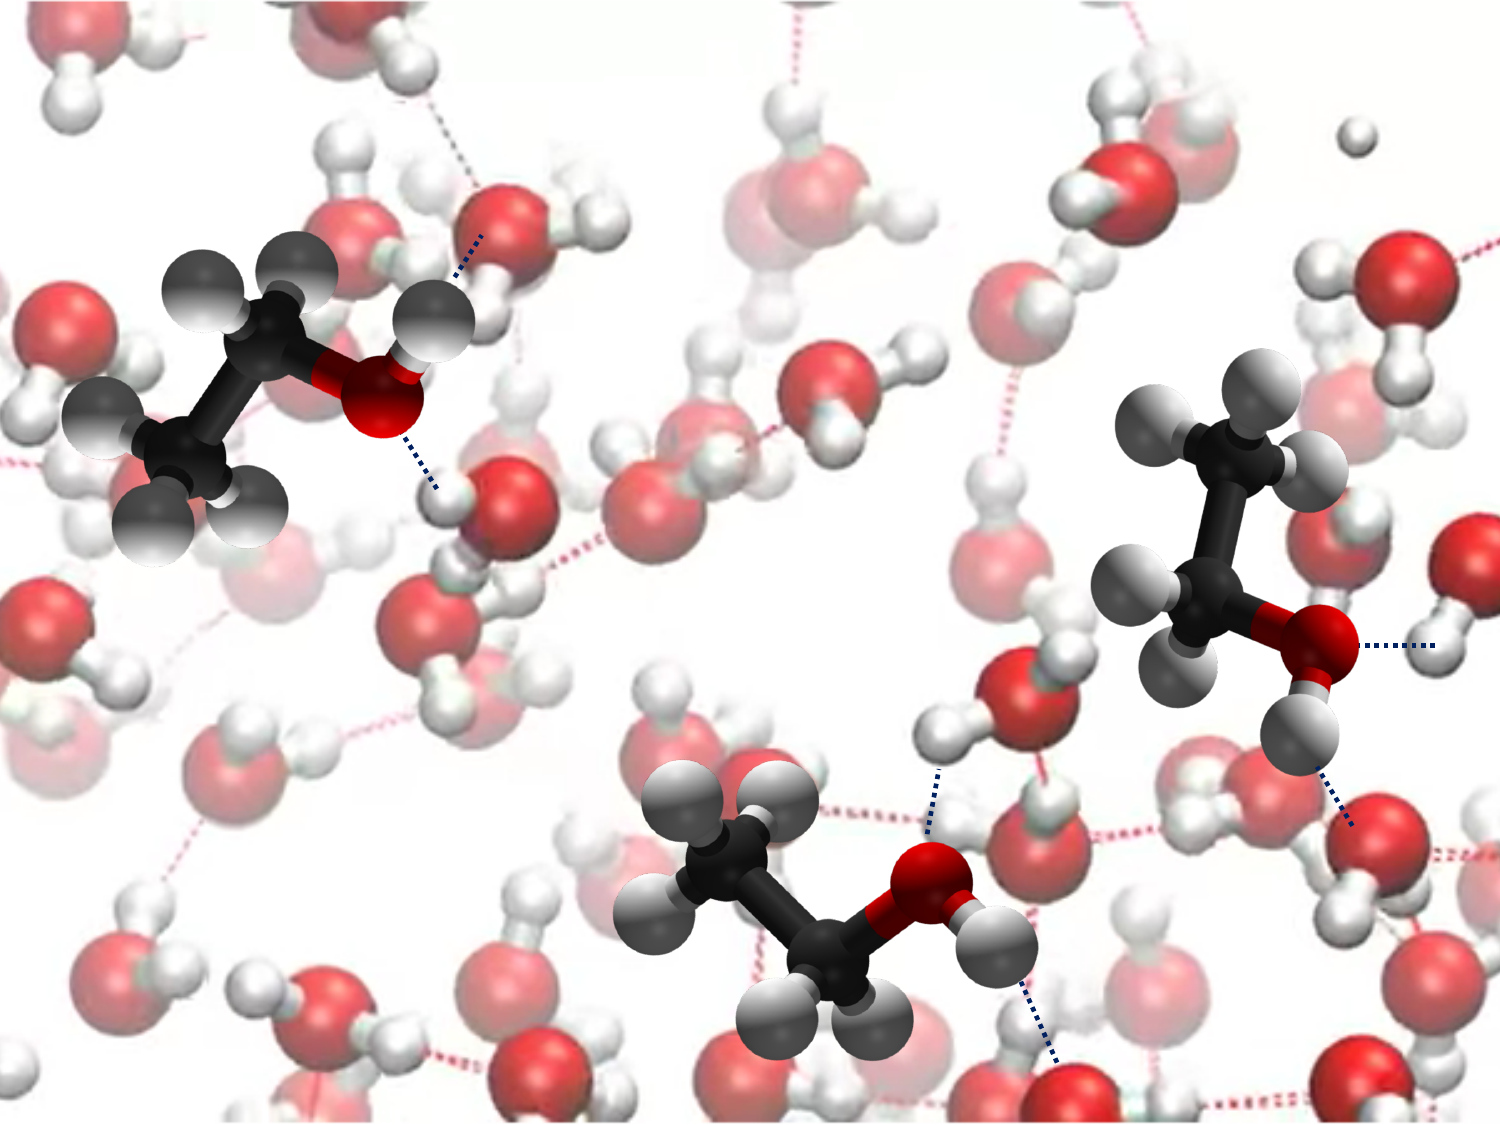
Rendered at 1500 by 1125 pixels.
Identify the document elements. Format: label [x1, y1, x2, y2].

picture [0, 0, 1500, 1125]
text_box [1316, 766, 1353, 827]
text_box [1049, 975, 1058, 1063]
